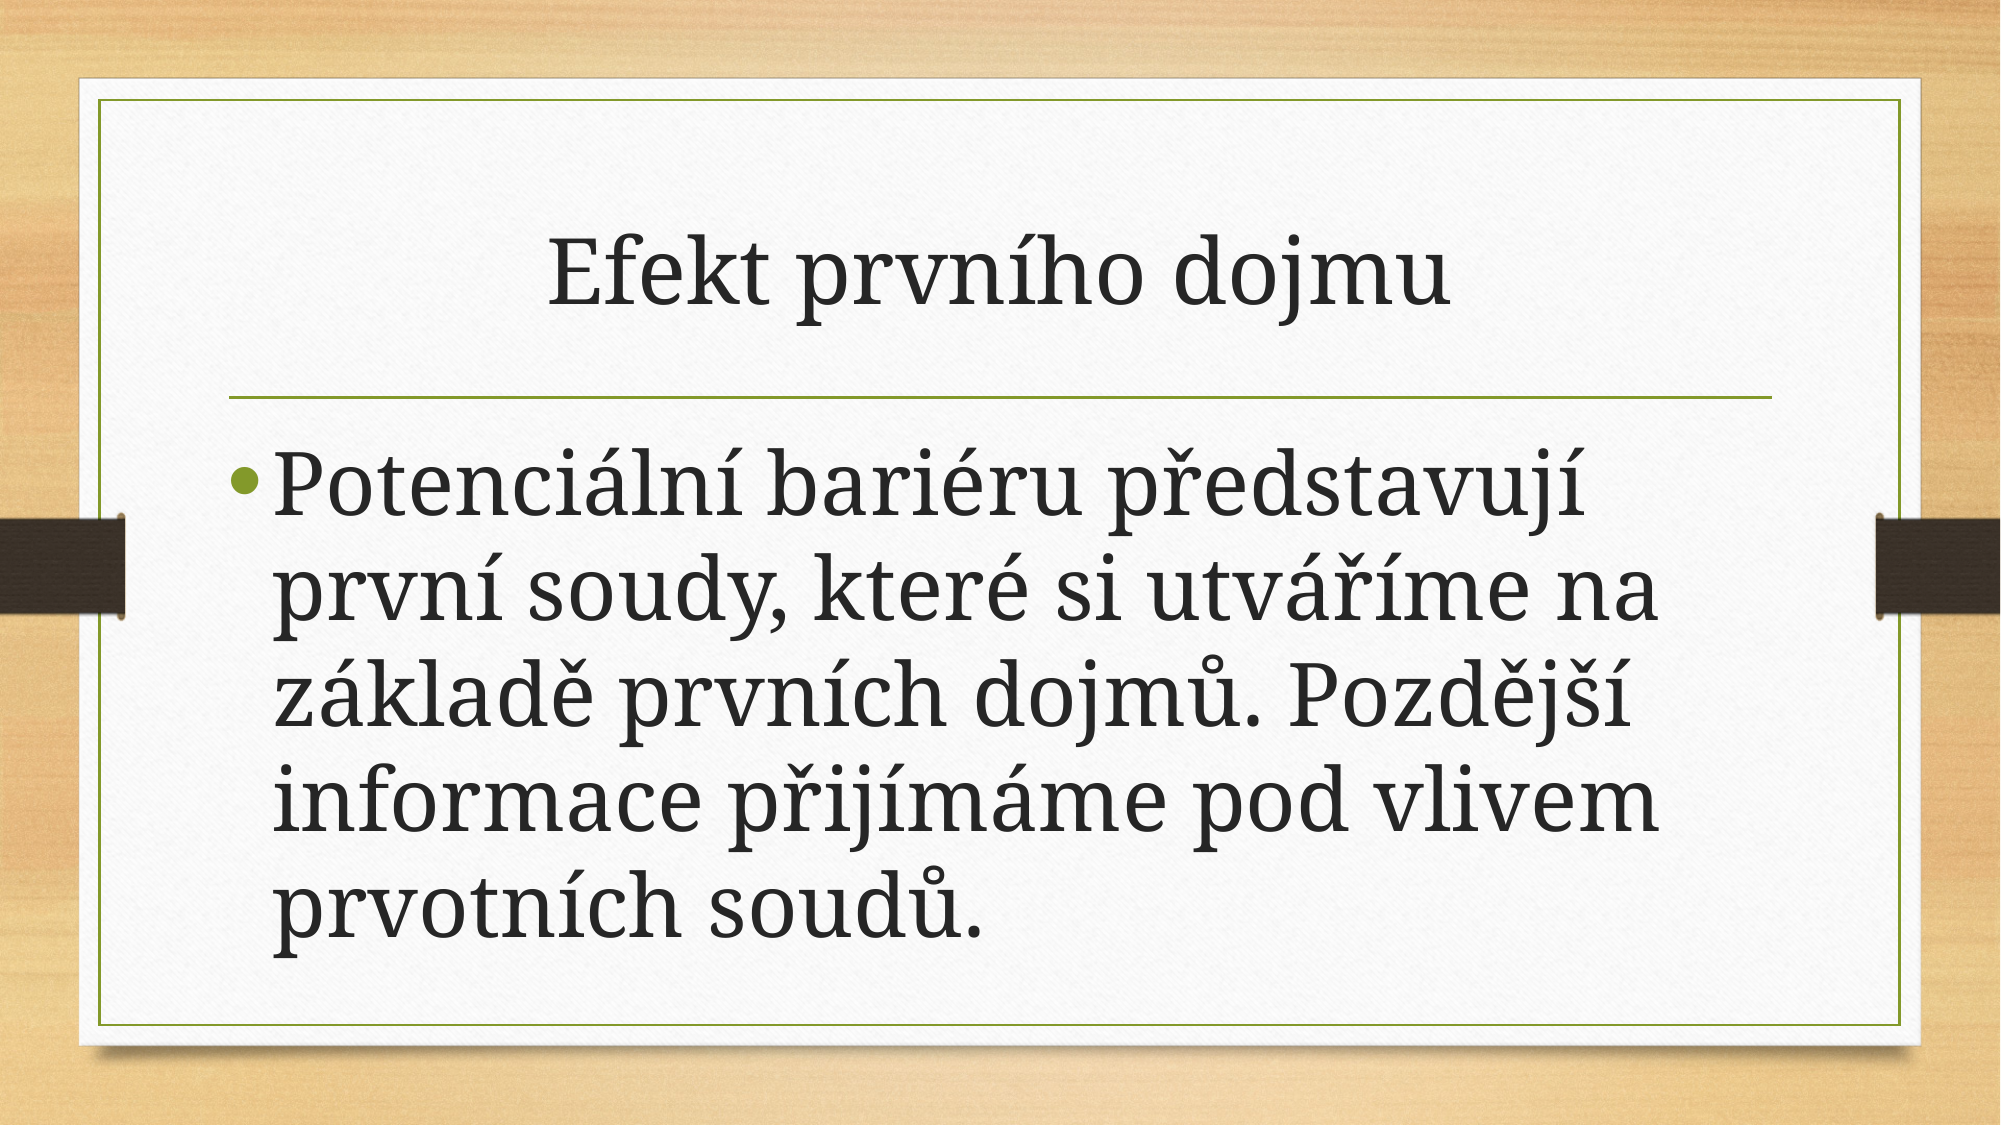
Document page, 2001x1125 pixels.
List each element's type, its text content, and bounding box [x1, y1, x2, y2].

picture [0, 0, 2001, 1125]
title Efekt prvního dojmu [212, 161, 1788, 375]
list Potenciální bariéru představují první soudy, které si utváříme na základě prvních dojmů. Pozdější informace přijímáme pod vlivem prvotních soudů. [212, 419, 1788, 964]
